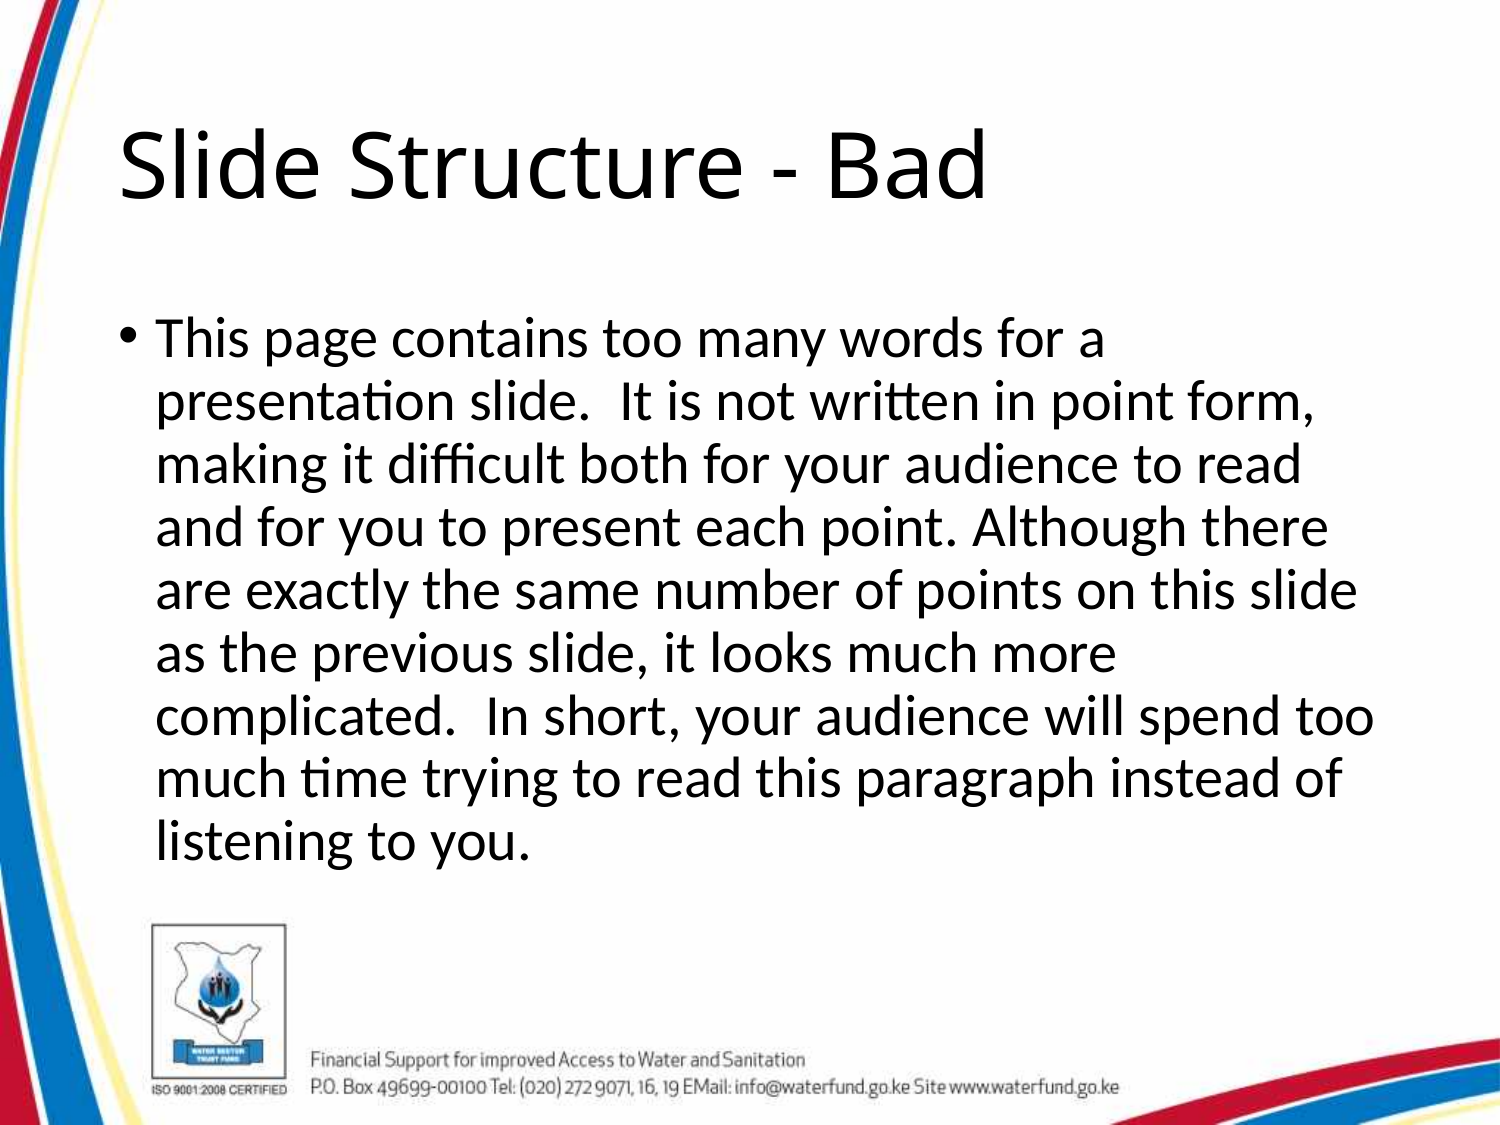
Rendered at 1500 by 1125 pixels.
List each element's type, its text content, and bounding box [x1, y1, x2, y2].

title Slide Structure - Bad [103, 59, 1397, 278]
picture [0, 0, 1500, 1125]
list This page contains too many words for a presentation slide. It is not written in point form, making it difficult both for your audience to read and for you to present each point. Although there are exactly the same number of points on this slide as the previous slide, it looks much more complicated. In short, your audience will spend too much time trying to read this paragraph instead of listening to you. [103, 299, 1397, 1014]
